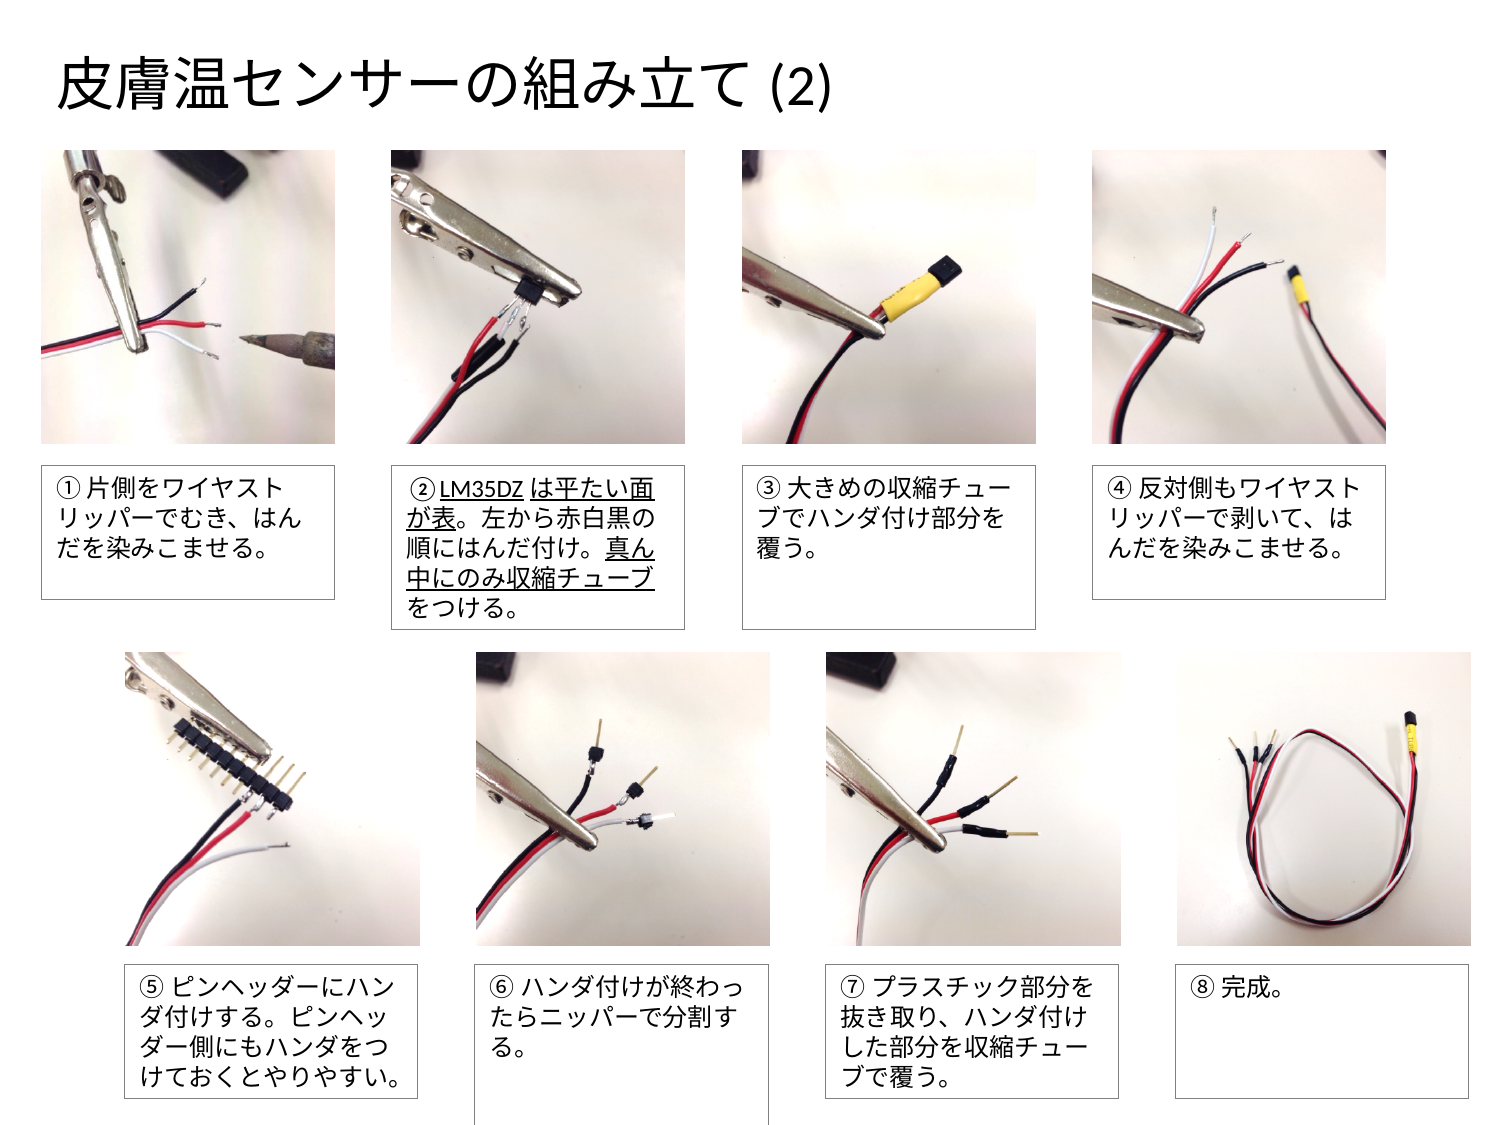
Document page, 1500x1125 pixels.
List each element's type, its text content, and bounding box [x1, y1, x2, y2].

text_box ②LM35DZは平たい面が表。左から赤白黒の順にはんだ付け。真ん中にのみ収縮チューブをつける。 [391, 465, 685, 630]
picture [1092, 150, 1386, 444]
text_box ④反対側もワイヤストリッパーで剥いて、はんだを染みこませる。 [1092, 465, 1386, 600]
text_box ①片側をワイヤストリッパーでむき、はんだを染みこませる。 [41, 465, 335, 600]
picture [1176, 651, 1471, 946]
picture [40, 150, 335, 444]
picture [125, 651, 420, 946]
text_box ⑥ハンダ付けが終わったらニッパーで分割する。 [474, 964, 769, 1125]
text_box ⑤ピンヘッダーにハンダ付けする。ピンヘッダー側にもハンダをつけておくとやりやすい。 [124, 964, 418, 1099]
picture [476, 651, 770, 946]
picture [741, 150, 1036, 444]
text_box ③大きめの収縮チューブでハンダ付け部分を覆う。 [742, 465, 1036, 630]
picture [391, 150, 686, 444]
text_box ⑧完成。 [1175, 964, 1469, 1099]
picture [826, 651, 1121, 946]
text_box ⑦プラスチック部分を抜き取り、ハンダ付けした部分を収縮チューブで覆う。 [825, 964, 1119, 1099]
text_box 皮膚温センサーの組み立て(2) [41, 39, 1388, 125]
